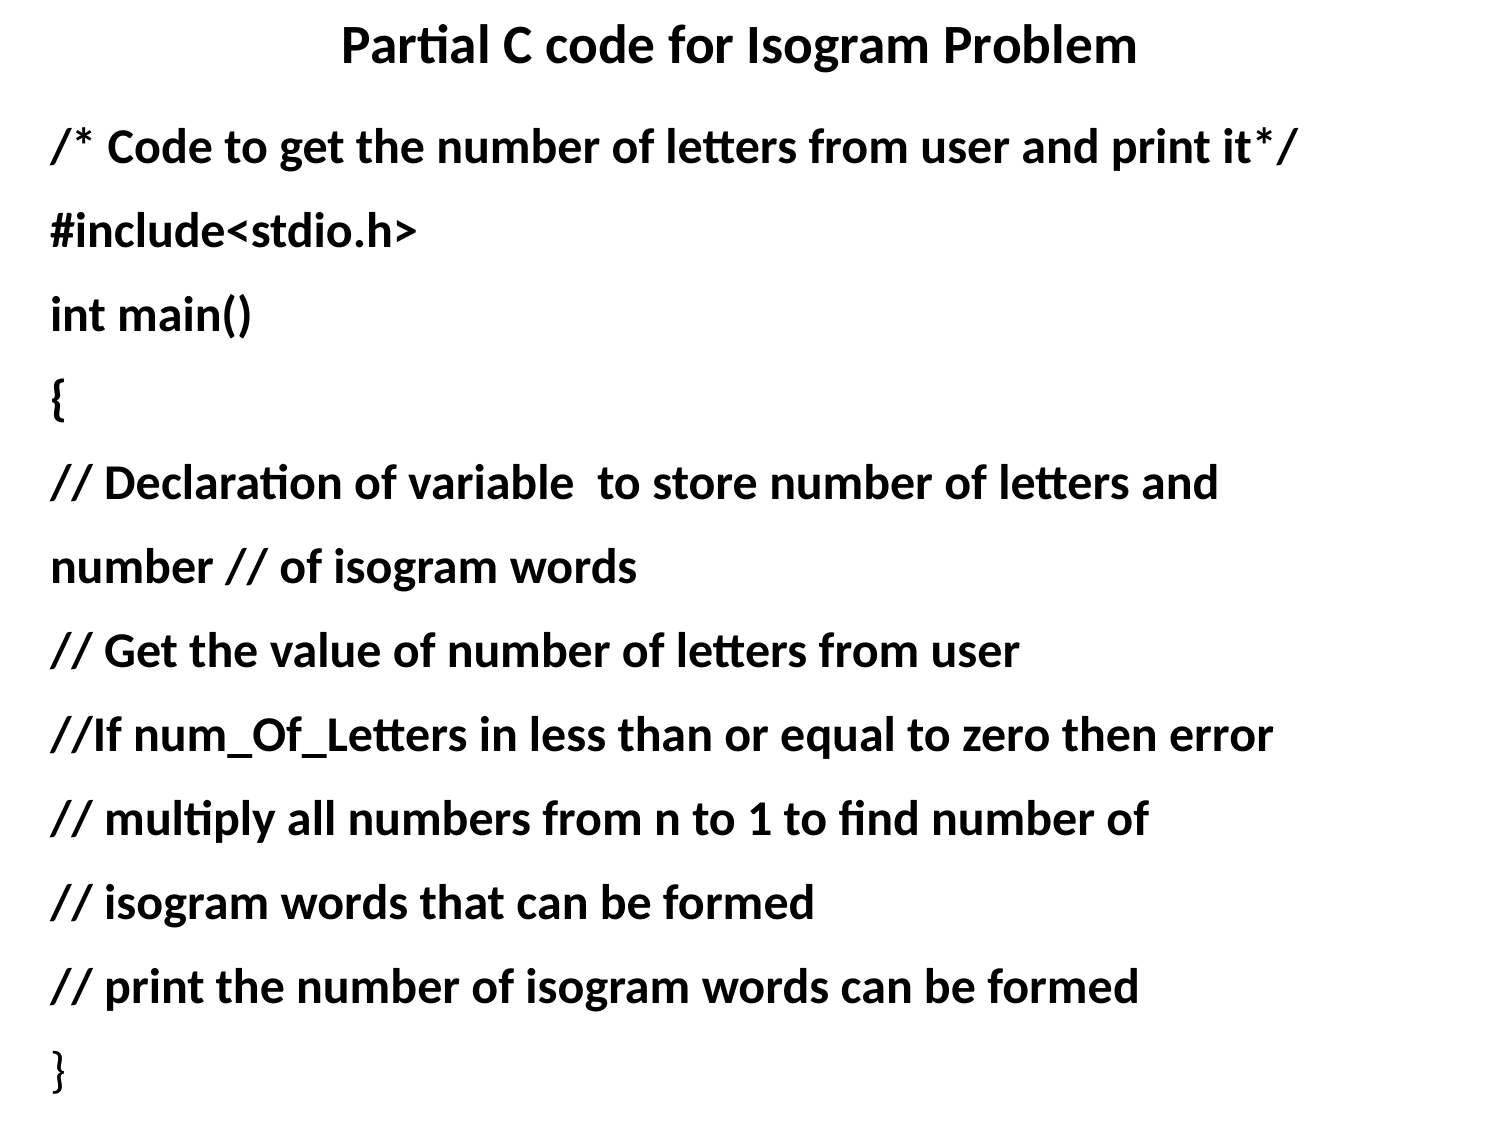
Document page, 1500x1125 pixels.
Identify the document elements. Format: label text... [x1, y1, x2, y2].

text_box /* Code to get the number of letters from user and print it*/ #include<stdio.h> int main() { // Declaration of variable to store number of letters and number // of isogram words // Get the value of number of letters from user //If num_Of_Letters in less than or equal to zero then error // multiply all numbers from n to 1 to find number of // isogram words that can be formed // print the number of isogram words can be formed } [35, 81, 1442, 1105]
title Partial C code for Isogram Problem [28, 0, 1454, 82]
